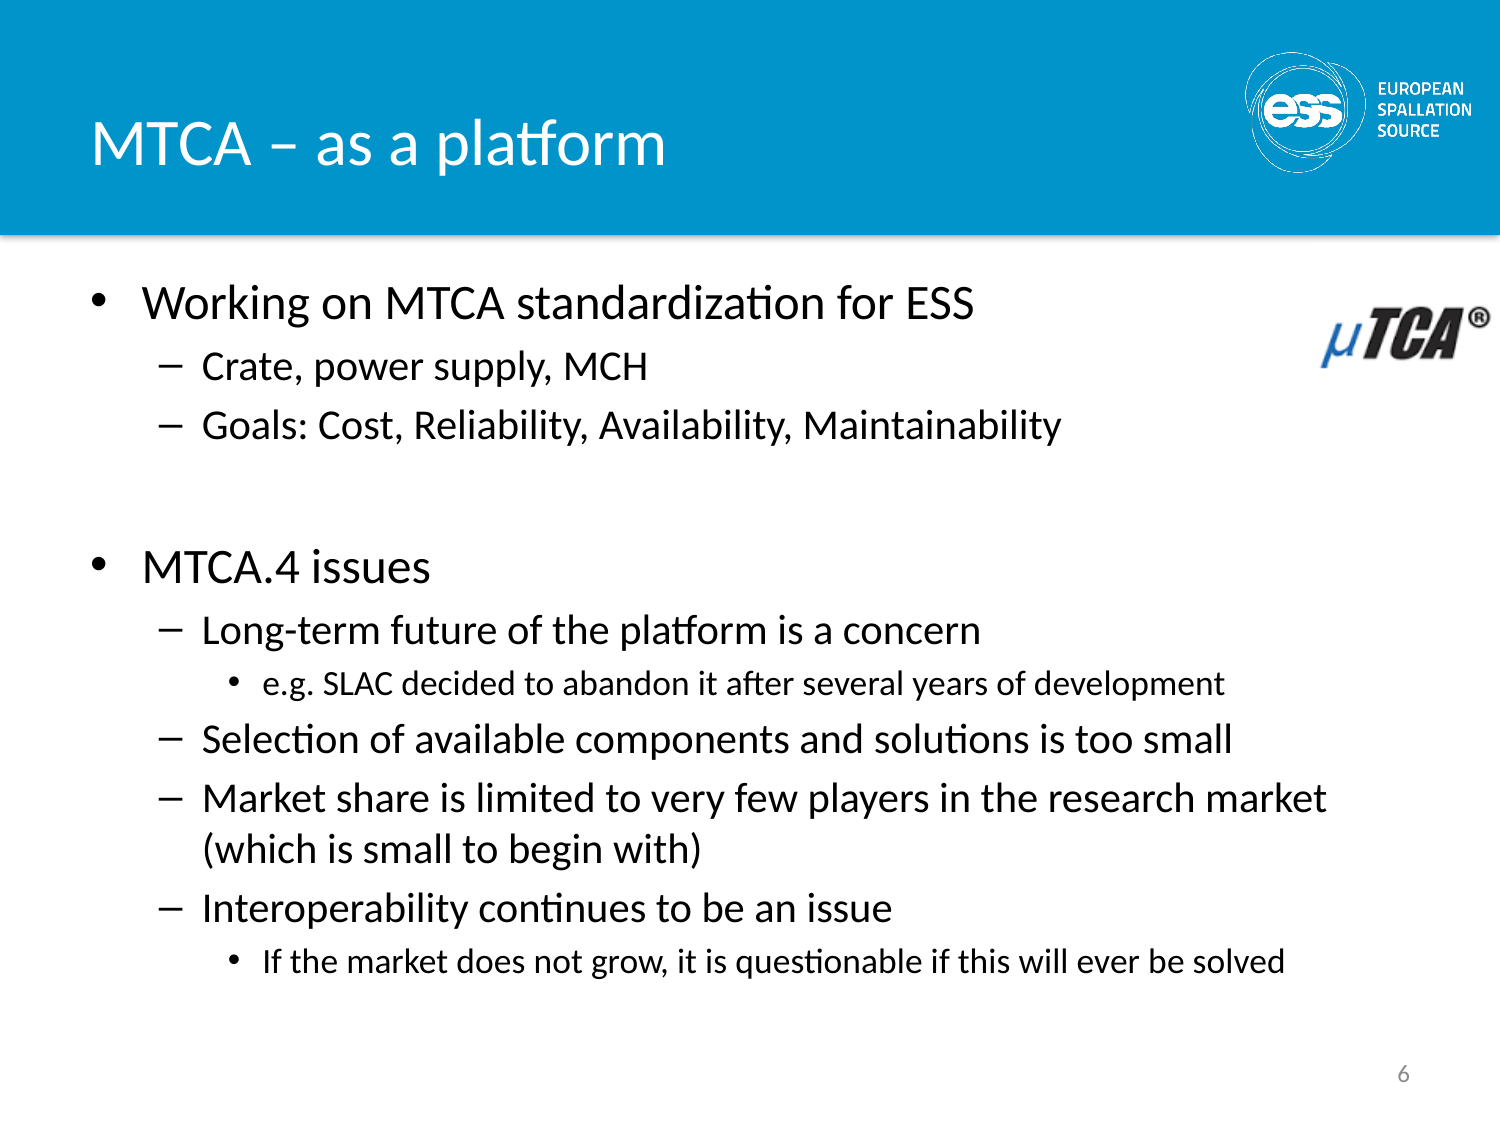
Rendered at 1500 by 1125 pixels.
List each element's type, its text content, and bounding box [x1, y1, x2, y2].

picture [1418, 104, 1423, 115]
picture [1454, 83, 1458, 94]
picture [1436, 104, 1444, 115]
picture [1389, 104, 1393, 115]
picture [1423, 83, 1430, 94]
picture [1409, 104, 1415, 115]
picture [1400, 83, 1407, 94]
picture [1443, 86, 1450, 93]
picture [1432, 125, 1438, 136]
picture [1264, 94, 1342, 127]
picture [1422, 125, 1428, 134]
picture [1312, 243, 1500, 432]
slide_number 6 [1074, 1042, 1425, 1103]
picture [1398, 109, 1406, 115]
picture [1379, 83, 1385, 94]
title MTCA – as a platform [75, 45, 1247, 233]
list Working on MTCA standardization for ESS Crate, power supply, MCH Goals: Cost, Reliability, Availability, Maintainability MTCA.4 issues Long-term future of the platform is a concern e.g. SLAC decided to abandon it after several years of development Selection of available components and solutions is too small Market share is limited to very few players in the research market (which is small to begin with) Interoperability continues to be an issue If the market does not grow, it is questionable if this will ever be solved [75, 262, 1425, 1005]
